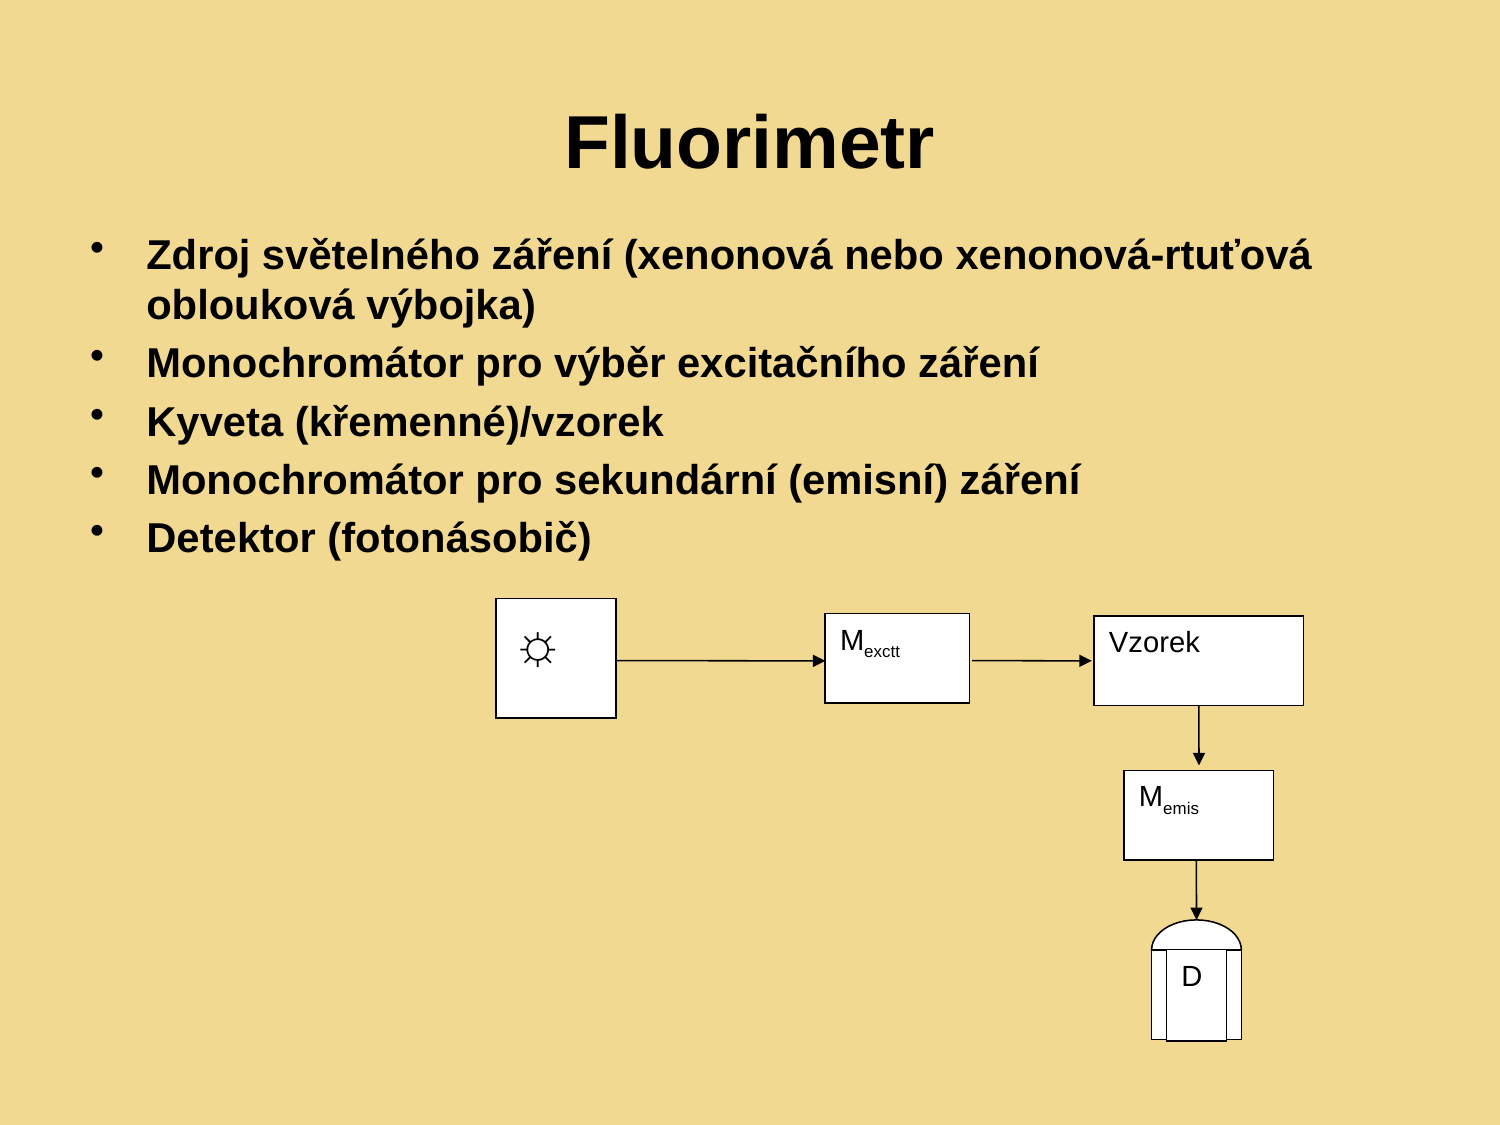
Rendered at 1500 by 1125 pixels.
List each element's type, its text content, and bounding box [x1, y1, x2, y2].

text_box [466, 526, 1424, 1080]
title Fluorimetr [75, 45, 1425, 220]
list Zdroj světelného záření (xenonová nebo xenonová-rtuťová oblouková výbojka) Monochromátor pro výběr excitačního záření Kyveta (křemenné)/vzorek Monochromátor pro sekundární (emisní) záření Detektor (fotonásobič) [75, 220, 1425, 1071]
